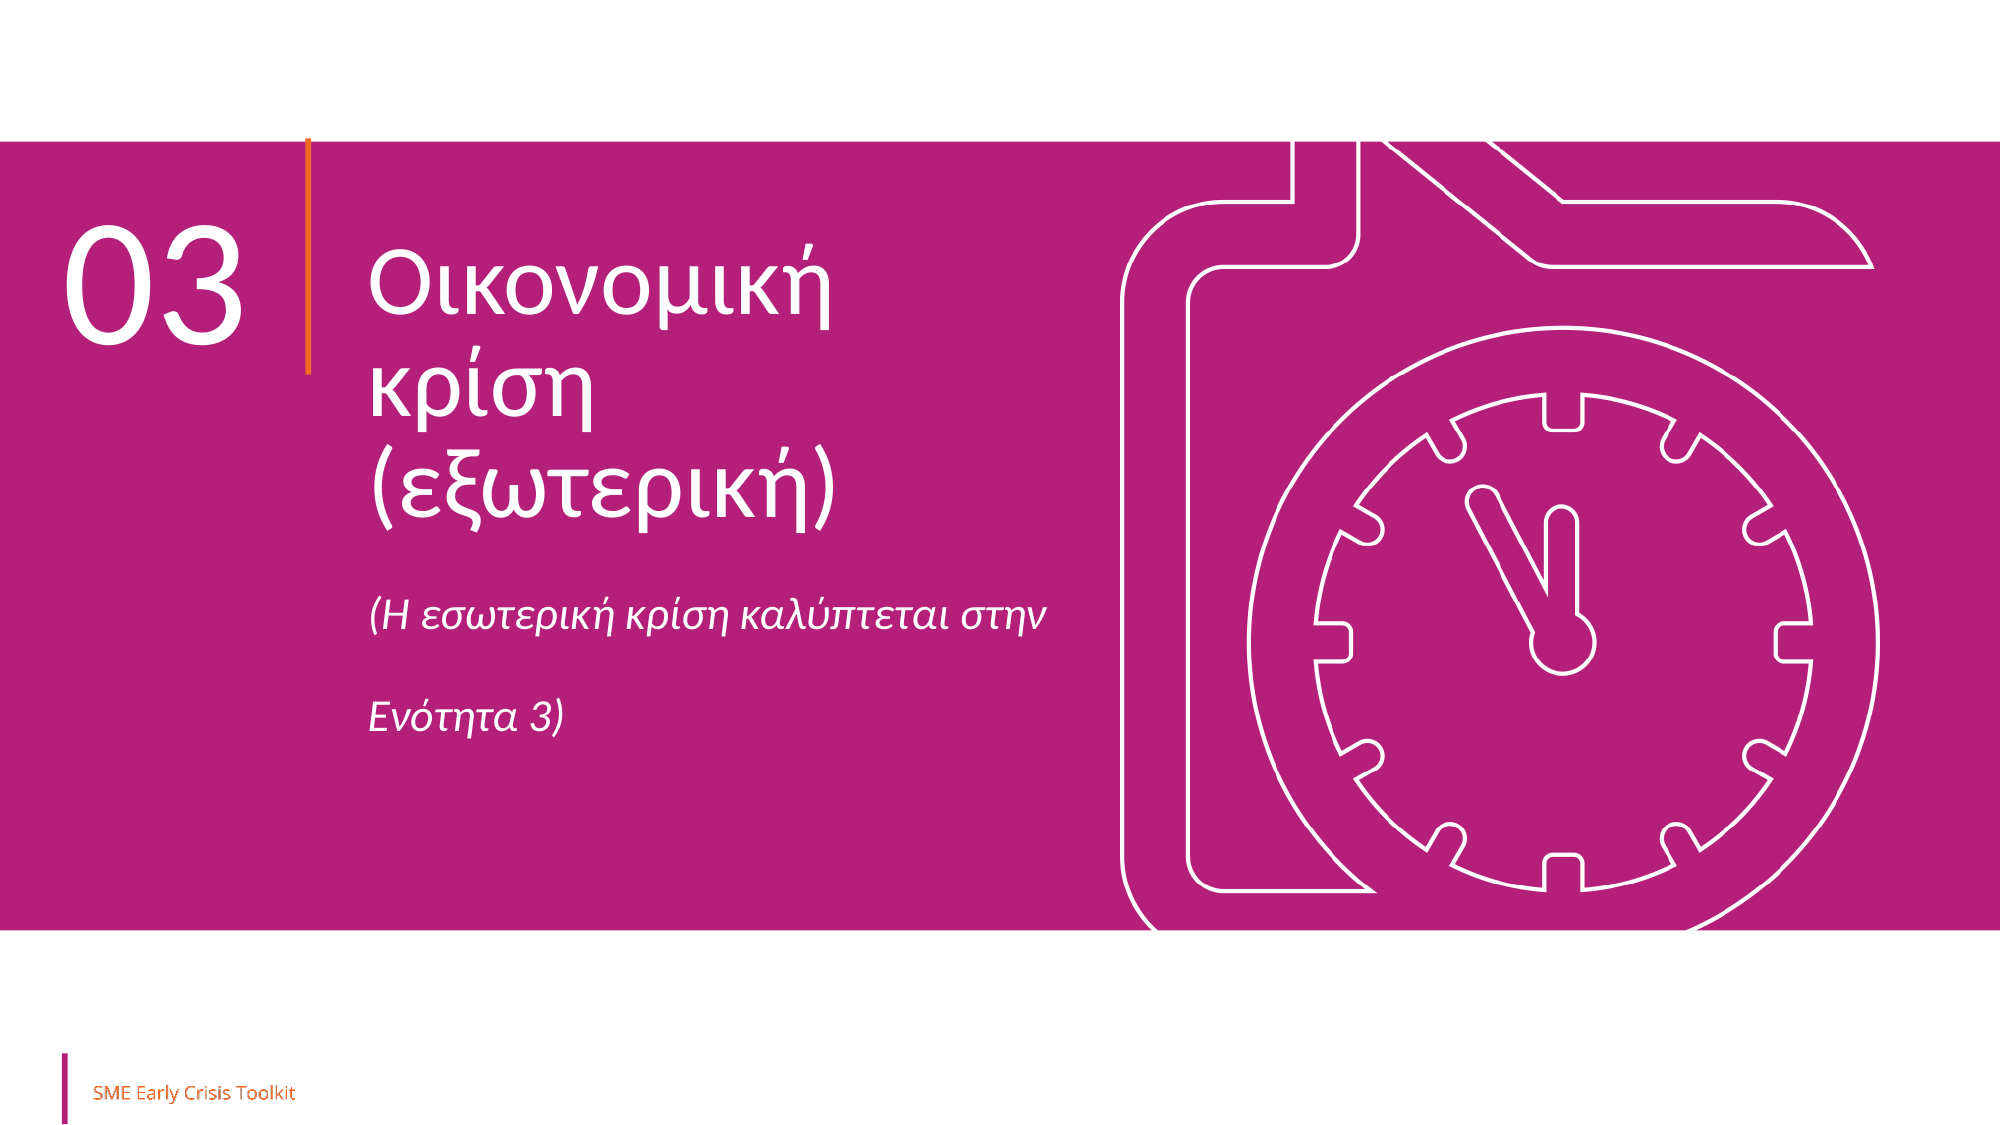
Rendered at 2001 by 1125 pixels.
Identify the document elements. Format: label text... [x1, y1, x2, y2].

picture [83, 1080, 295, 1104]
picture [962, 141, 1953, 931]
list 03 [0, 178, 264, 274]
list Οικονομική κρίση (εξωτερική) (Η εσωτερική κρίση καλύπτεται στην Ενότητα 3) [352, 226, 1084, 855]
